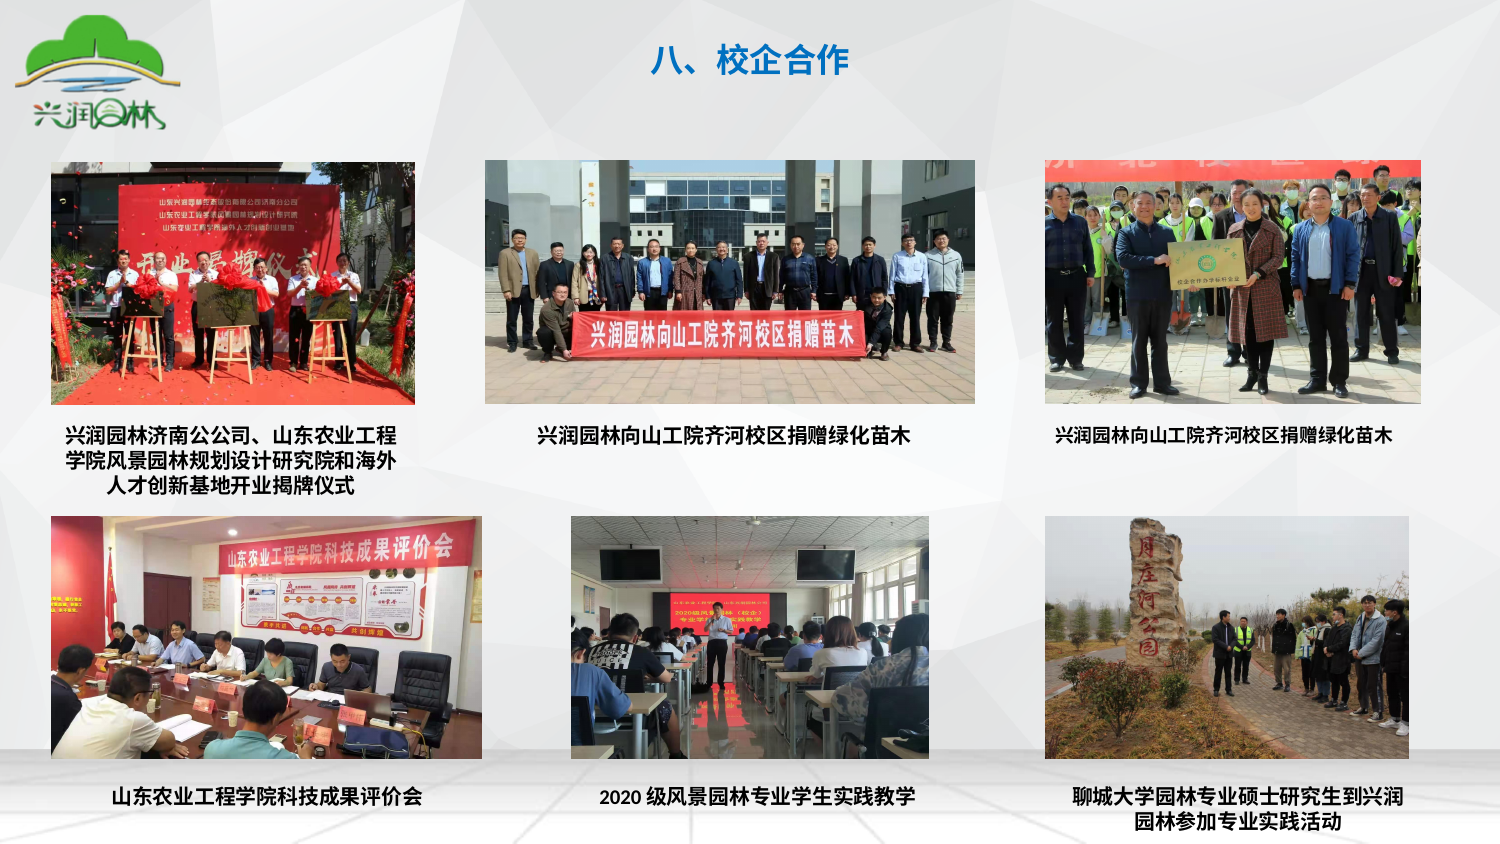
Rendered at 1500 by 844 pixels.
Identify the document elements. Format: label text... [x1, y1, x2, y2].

text_box 2020级风景园林专业学生实践教学 [584, 776, 936, 816]
text_box 聊城大学园林专业硕士研究生到兴润园林参加专业实践活动 [1051, 776, 1425, 841]
title 八、校企合作 [75, 33, 1425, 175]
text_box 山东农业工程学院科技成果评价会 [56, 776, 479, 816]
text_box 兴润园林向山工院齐河校区捐赠绿化苗木 [490, 414, 960, 455]
picture [0, 0, 1500, 844]
text_box 兴润园林向山工院齐河校区捐赠绿化苗木 [1040, 416, 1428, 454]
text_box 兴润园林济南公公司、山东农业工程学院风景园林规划设计研究院和海外人才创新基地开业揭牌仪式 [47, 414, 415, 505]
